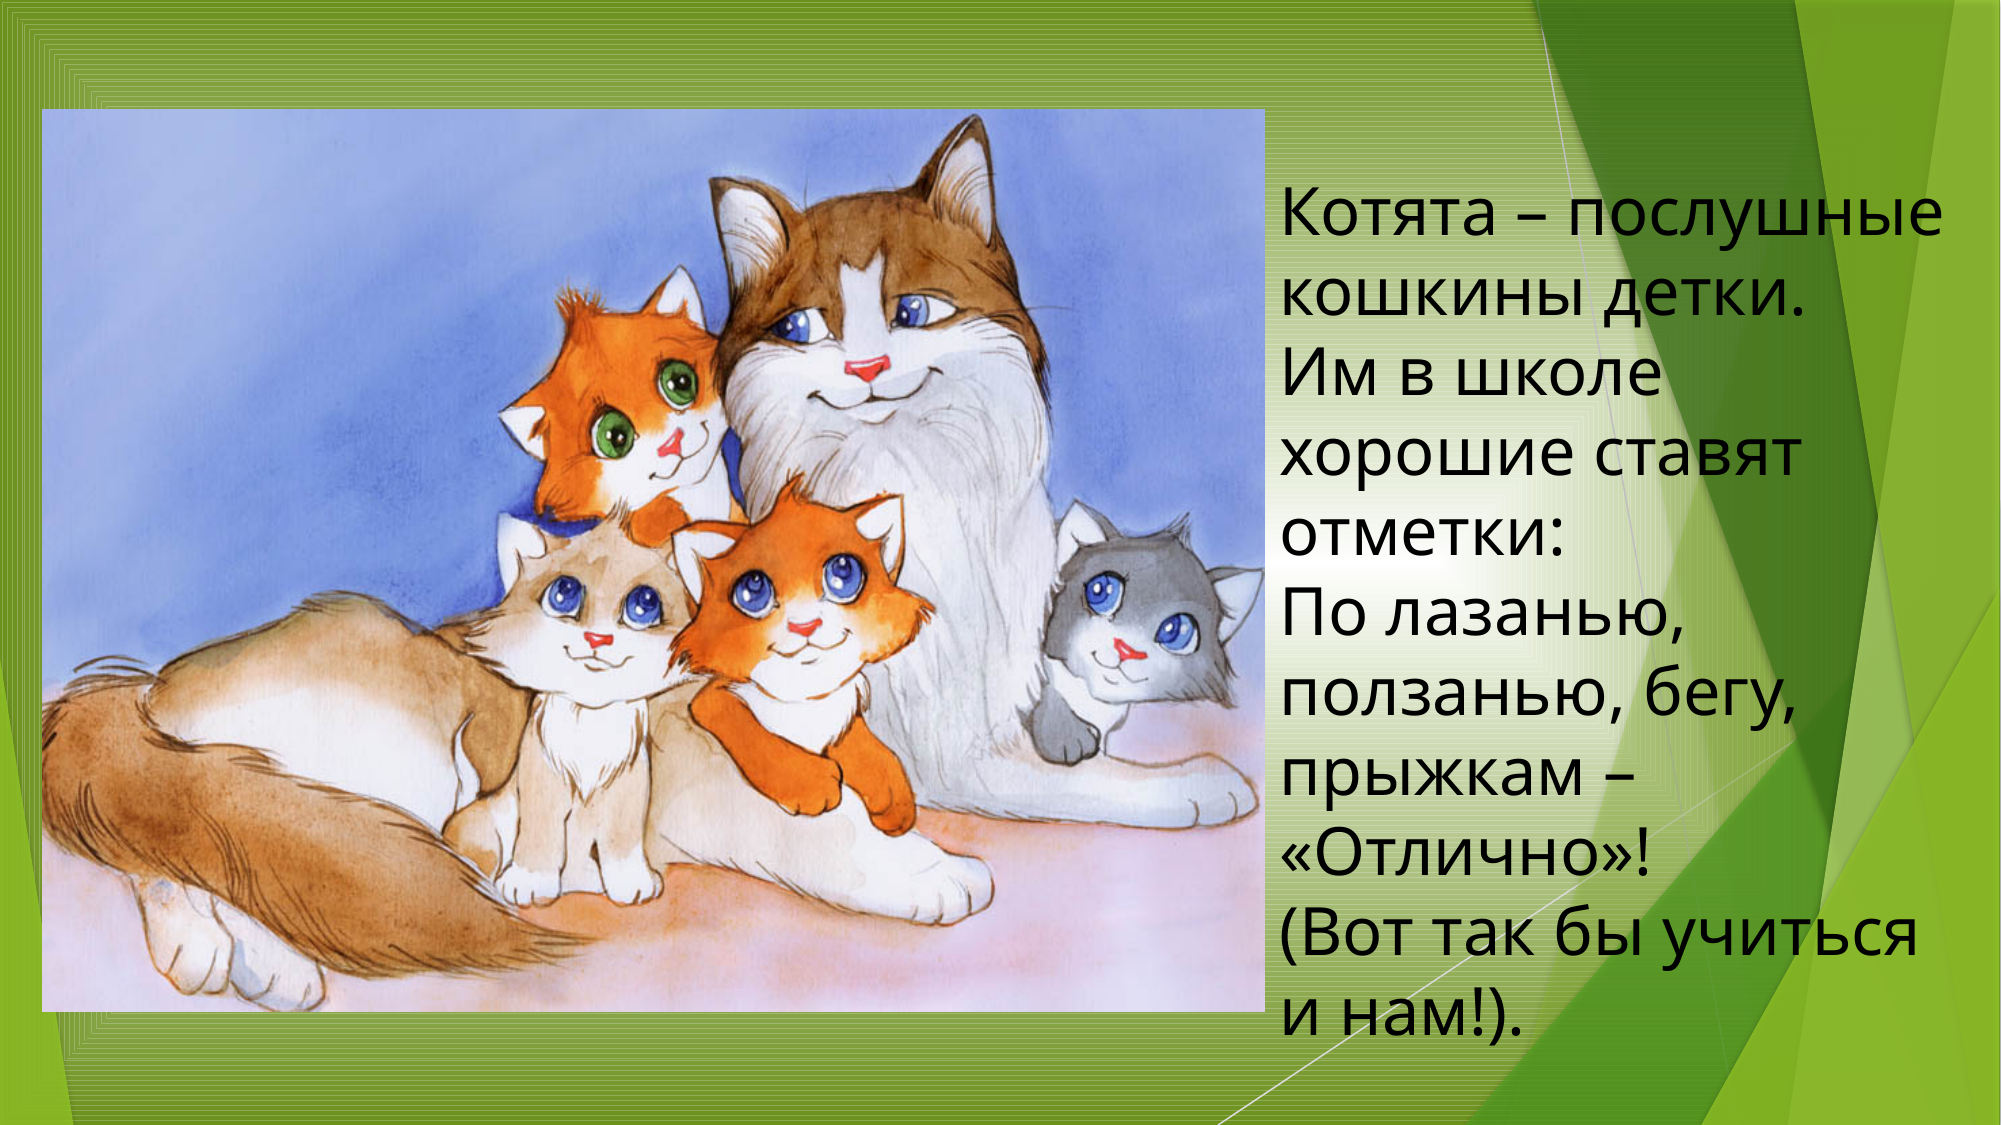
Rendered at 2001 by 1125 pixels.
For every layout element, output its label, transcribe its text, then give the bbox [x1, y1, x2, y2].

picture [41, 108, 1266, 1013]
title Котята – послушные кошкины детки. Им в школе хорошие ставят отметки: По лазанью, ползанью, бегу, прыжкам – «Отлично»! (Вот так бы учиться и нам!). [1264, 71, 1963, 1049]
